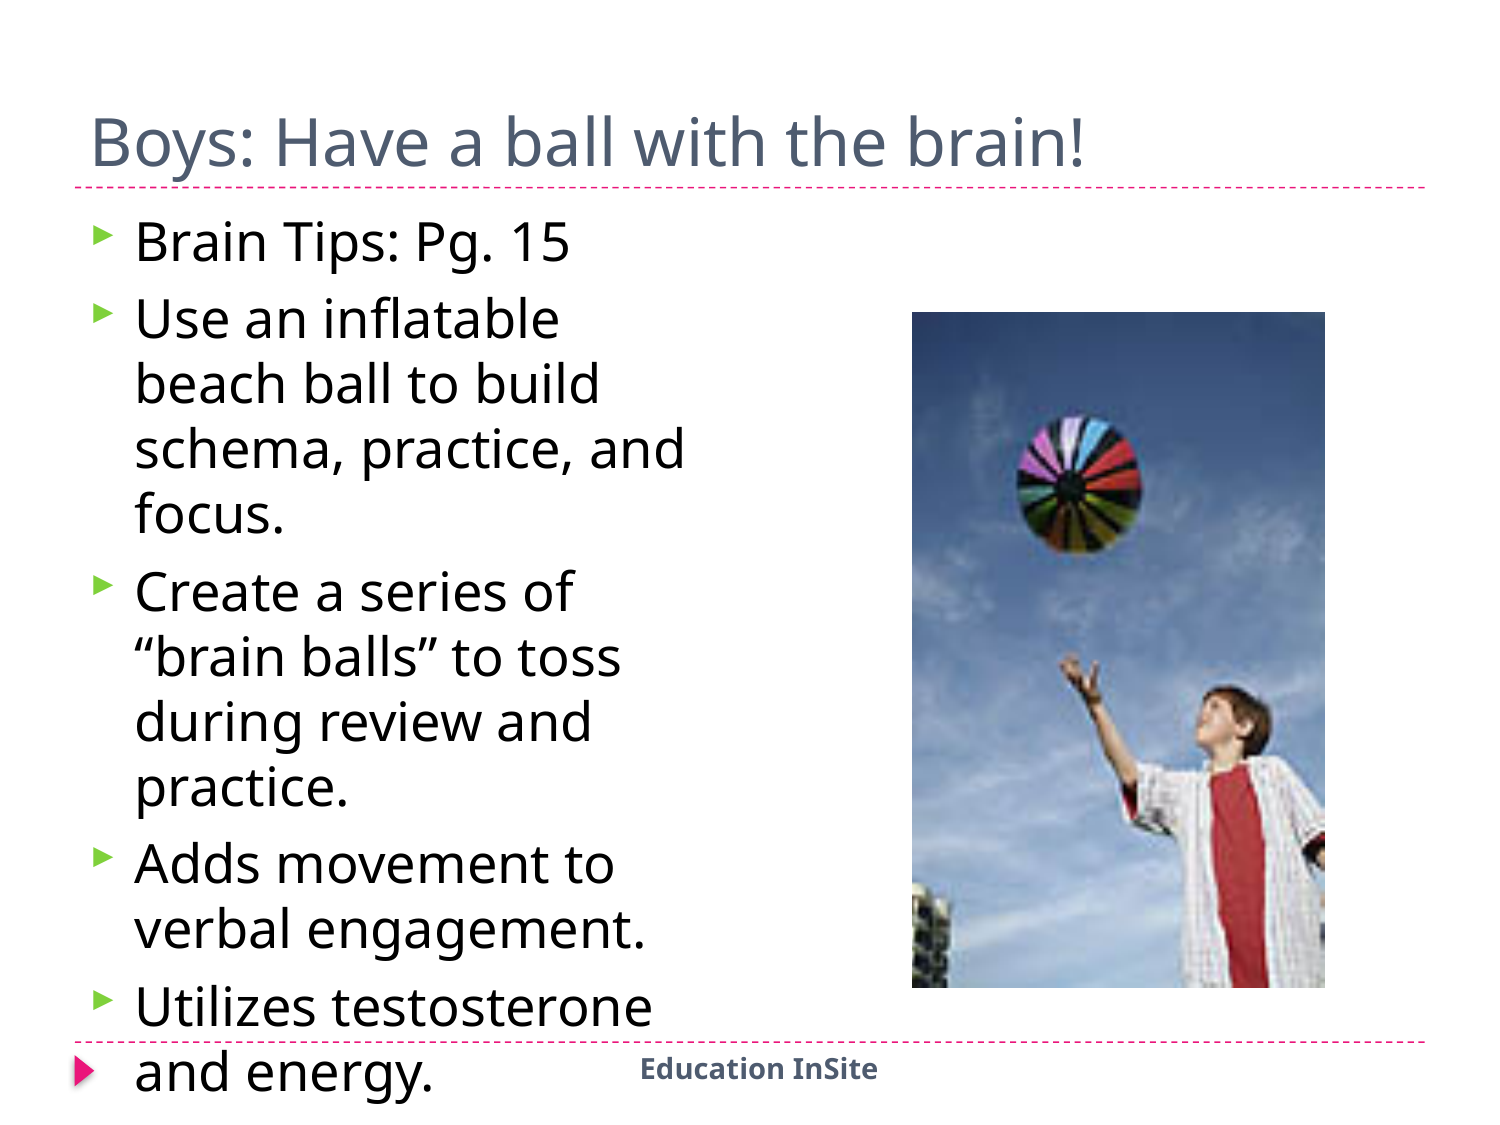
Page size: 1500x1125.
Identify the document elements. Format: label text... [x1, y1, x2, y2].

list Brain Tips: Pg. 15 Use an inflatable beach ball to build schema, practice, and focus. Create a series of “brain balls” to toss during review and practice. Adds movement to verbal engagement. Utilizes testosterone and energy. [75, 200, 738, 1010]
title Boys: Have a ball with the brain! [75, 37, 1425, 188]
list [912, 312, 1326, 988]
footer Education InSite [475, 1042, 1051, 1103]
